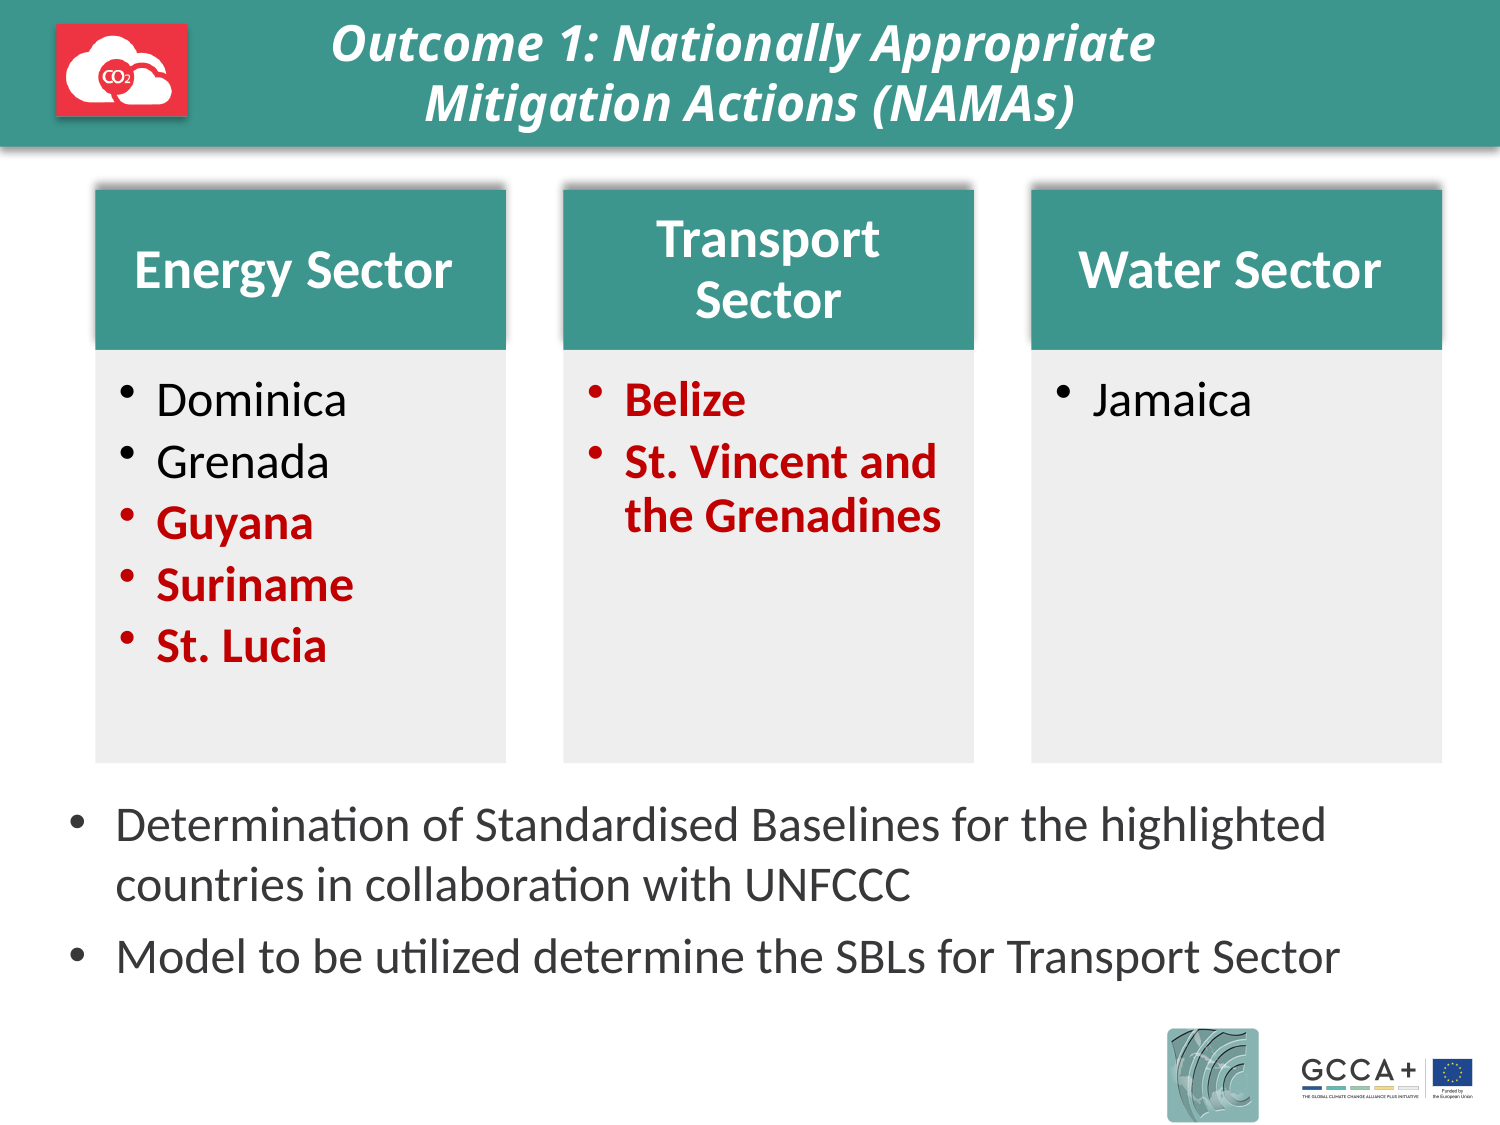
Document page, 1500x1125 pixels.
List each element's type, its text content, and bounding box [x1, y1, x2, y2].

picture [1163, 1027, 1260, 1125]
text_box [95, 189, 1443, 764]
text_box Determination of Standardised Baselines for the highlighted countries in collaboration with UNFCCC Model to be utilized determine the SBLs for Transport Sector [53, 784, 1423, 992]
text_box Outcome 1: Nationally Appropriate Mitigation Actions (NAMAs) [0, 0, 1500, 148]
picture [56, 24, 188, 119]
picture [1302, 1058, 1473, 1099]
